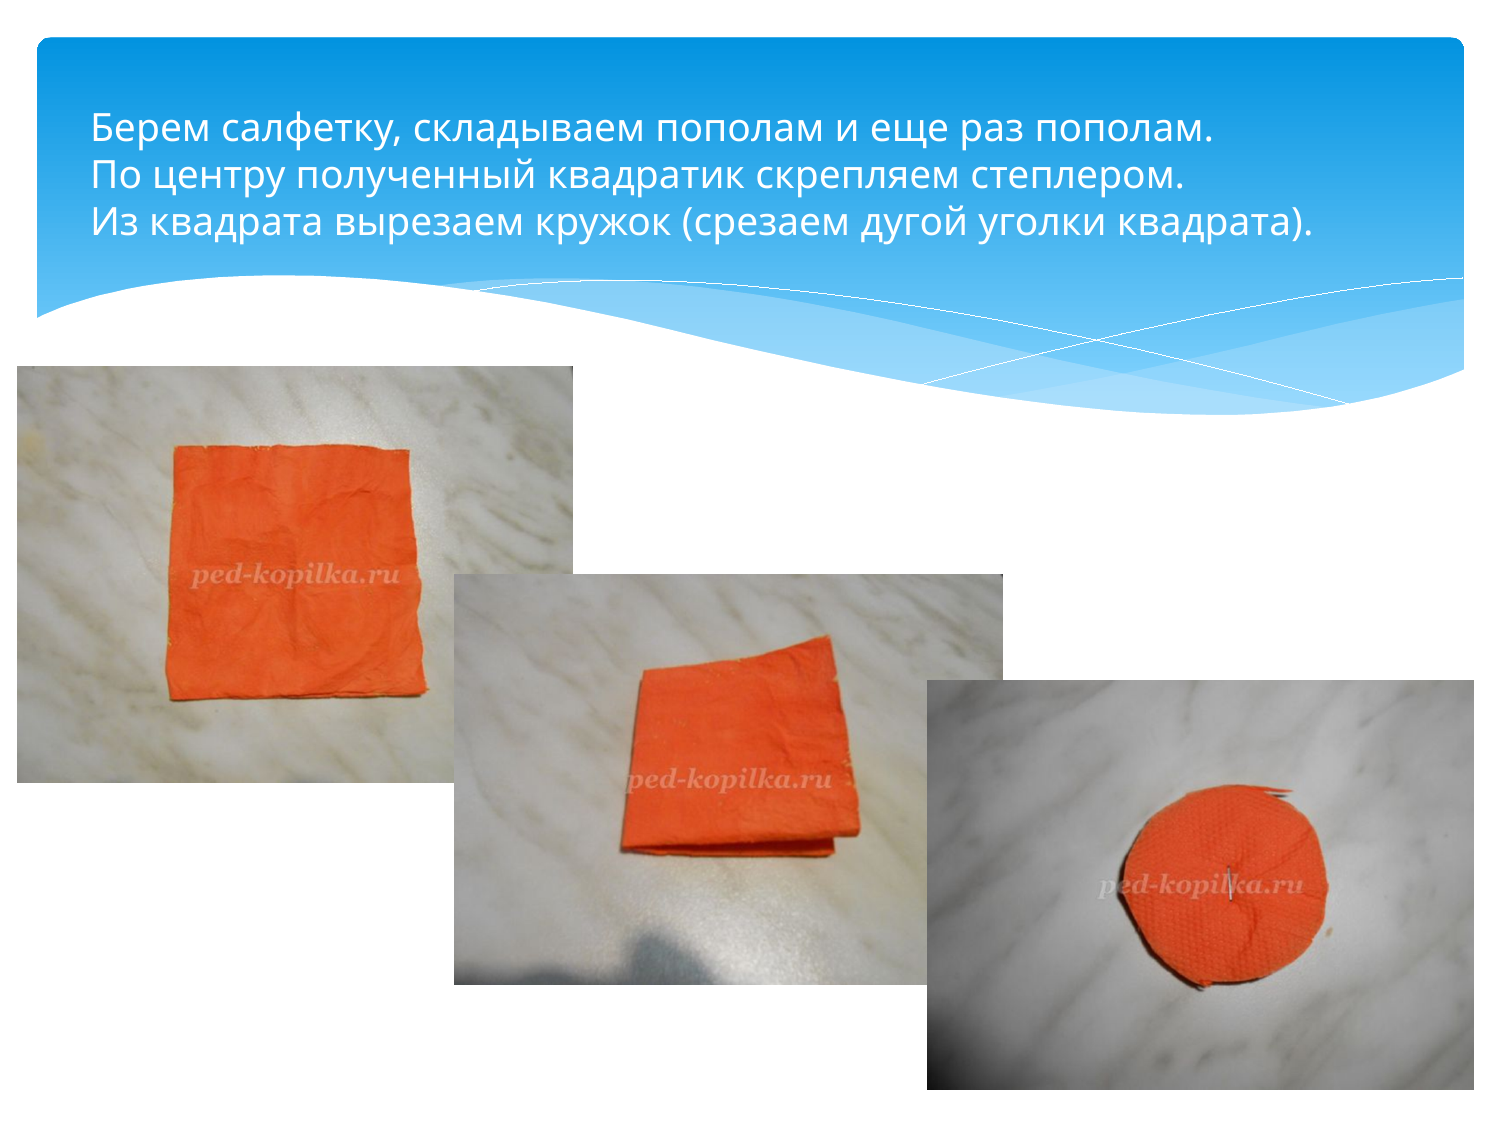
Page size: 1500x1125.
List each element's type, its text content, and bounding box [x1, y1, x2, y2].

title Берем салфетку, складываем пополам и еще раз пополам. По центру полученный квадратик скрепляем степлером. Из квадрата вырезаем кружок (срезаем дугой уголки квадрата). [75, 55, 1425, 291]
picture [454, 573, 1474, 1091]
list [17, 365, 574, 783]
